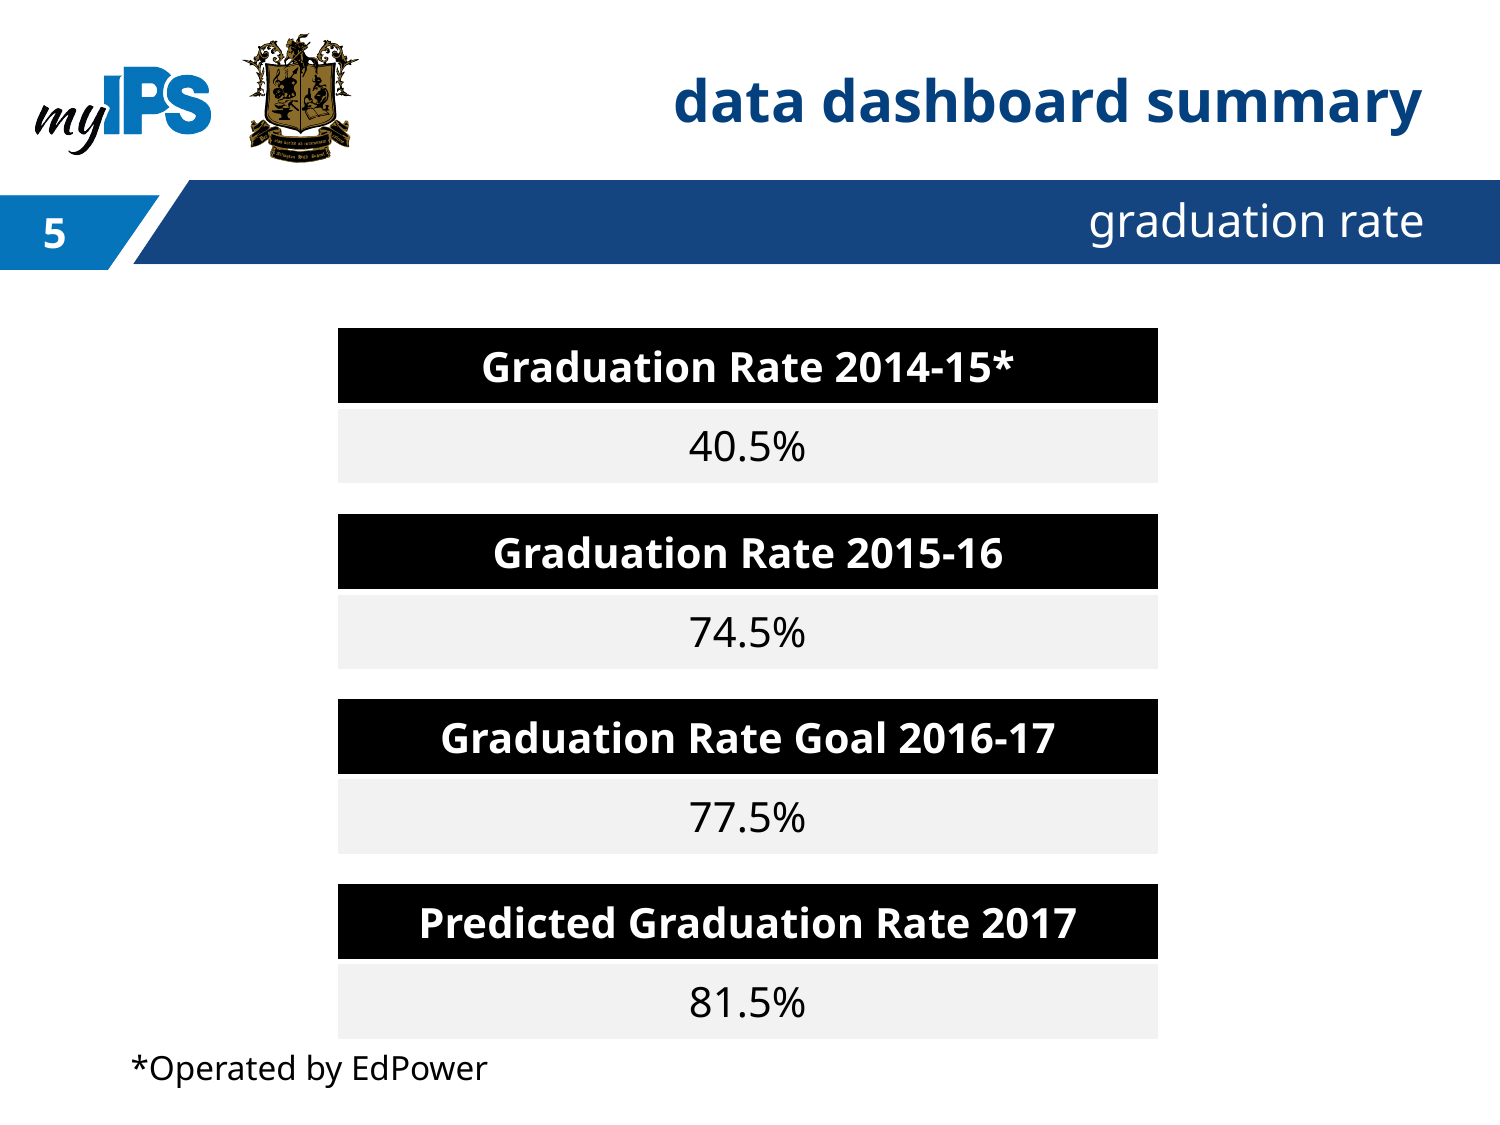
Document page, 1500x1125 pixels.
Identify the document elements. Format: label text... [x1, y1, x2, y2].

table_cell 74.5% [338, 595, 1158, 669]
table_cell 81.5% [338, 964, 1158, 1039]
table_header Graduation Rate 2015-16 [338, 514, 1158, 589]
picture [240, 32, 359, 164]
list graduation rate [344, 188, 1440, 249]
picture [0, 180, 1500, 270]
picture [28, 63, 220, 161]
table_header Predicted Graduation Rate 2017 [338, 884, 1158, 959]
title data dashboard summary [378, 55, 1438, 143]
table_cell 40.5% [338, 409, 1158, 483]
text_box *Operated by EdPower [115, 1040, 504, 1095]
slide_number 5 [28, 199, 116, 255]
table_header Graduation Rate Goal 2016-17 [338, 699, 1158, 774]
table_cell 77.5% [338, 779, 1158, 854]
table_header Graduation Rate 2014-15* [338, 328, 1158, 403]
